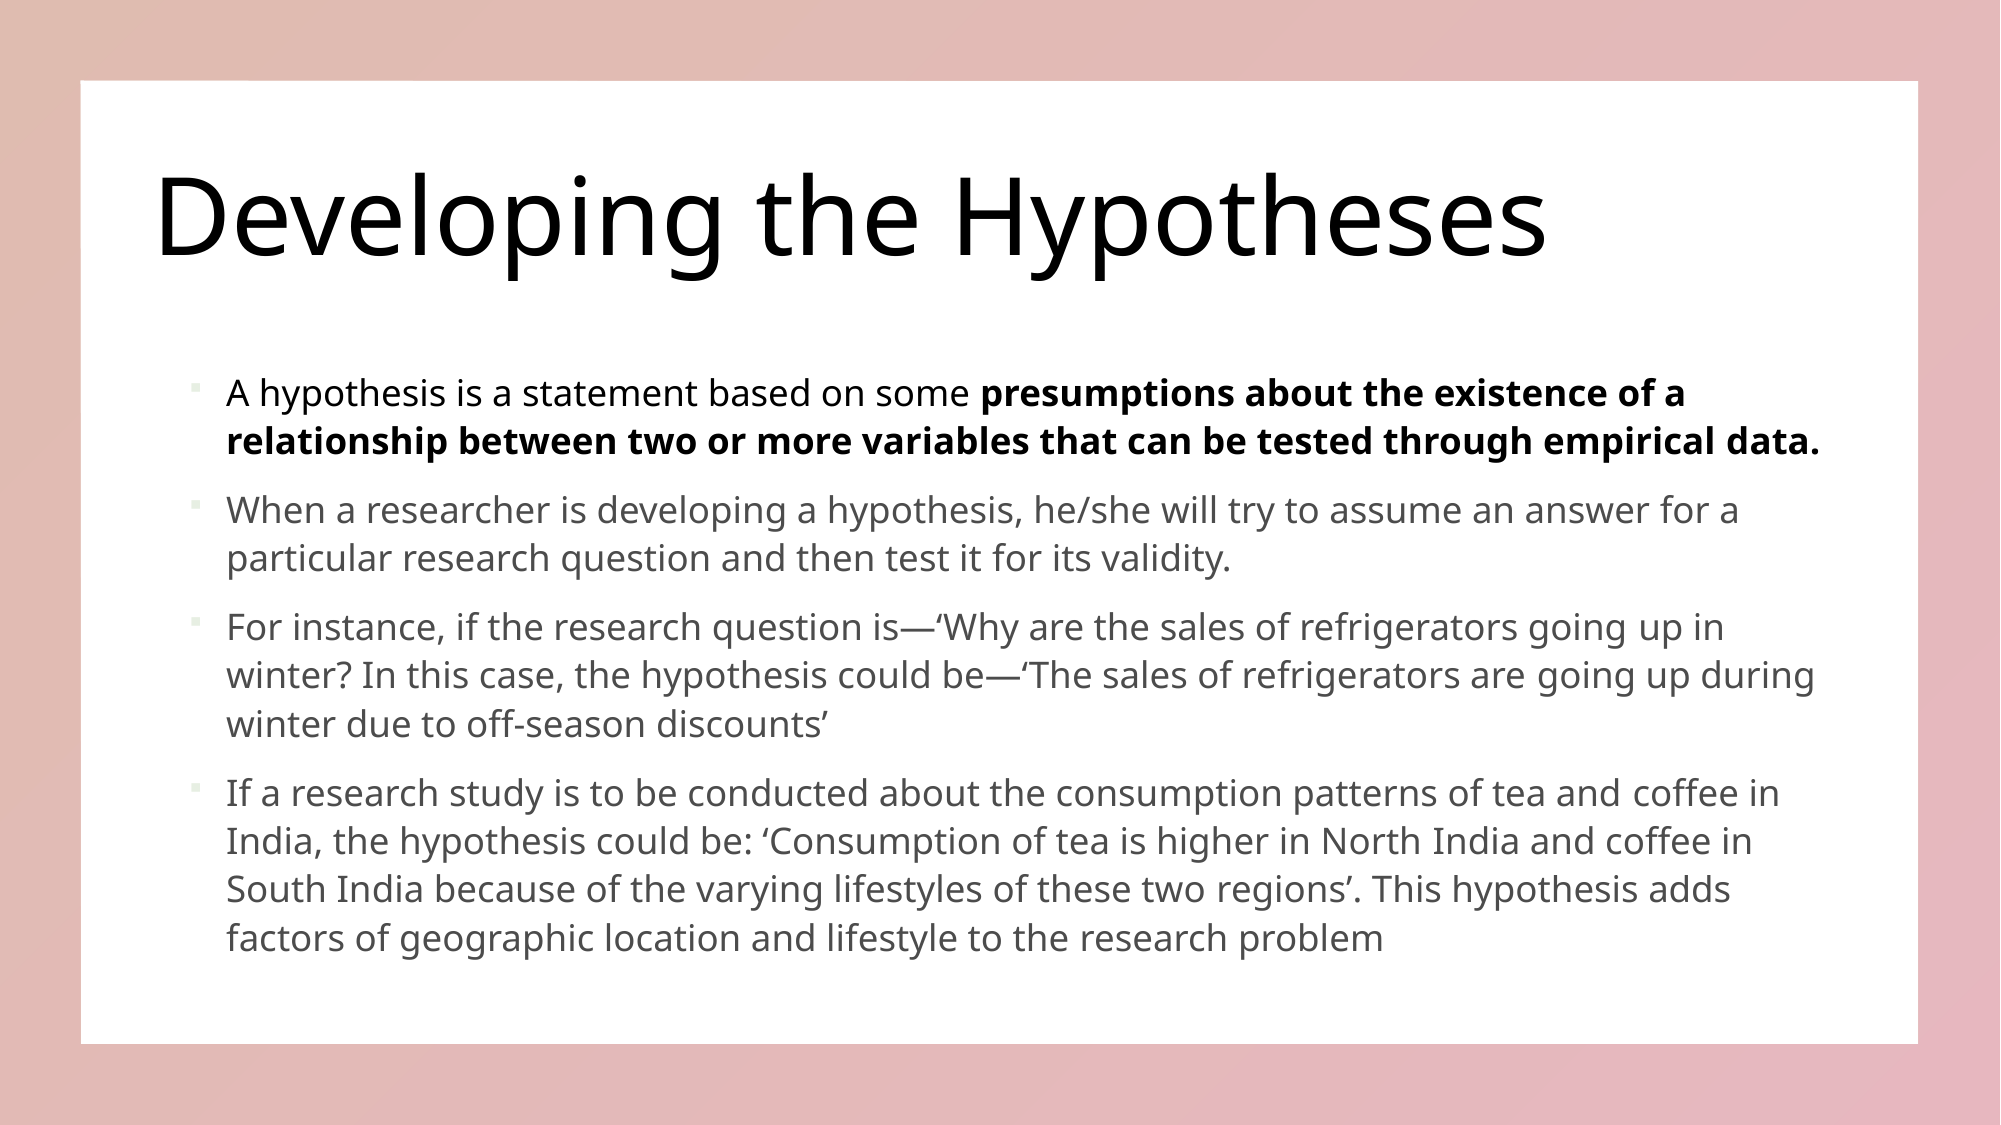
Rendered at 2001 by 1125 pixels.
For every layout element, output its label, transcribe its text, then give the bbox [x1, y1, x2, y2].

list A hypothesis is a statement based on some presumptions about the existence of a relationship between two or more variables that can be tested through empirical data. When a researcher is developing a hypothesis, he/she will try to assume an answer for a particular research question and then test it for its validity. For instance, if the research question is—‘Why are the sales of refrigerators going up in winter? In this case, the hypothesis could be—‘The sales of refrigerators are going up during winter due to off-season discounts’ If a research study is to be conducted about the consumption patterns of tea and coffee in India, the hypothesis could be: ‘Consumption of tea is higher in North India and coffee in South India because of the varying lifestyles of these two regions’. This hypothesis adds factors of geographic location and lifestyle to the research problem [137, 357, 1863, 1014]
title Developing the Hypotheses [137, 111, 1863, 330]
